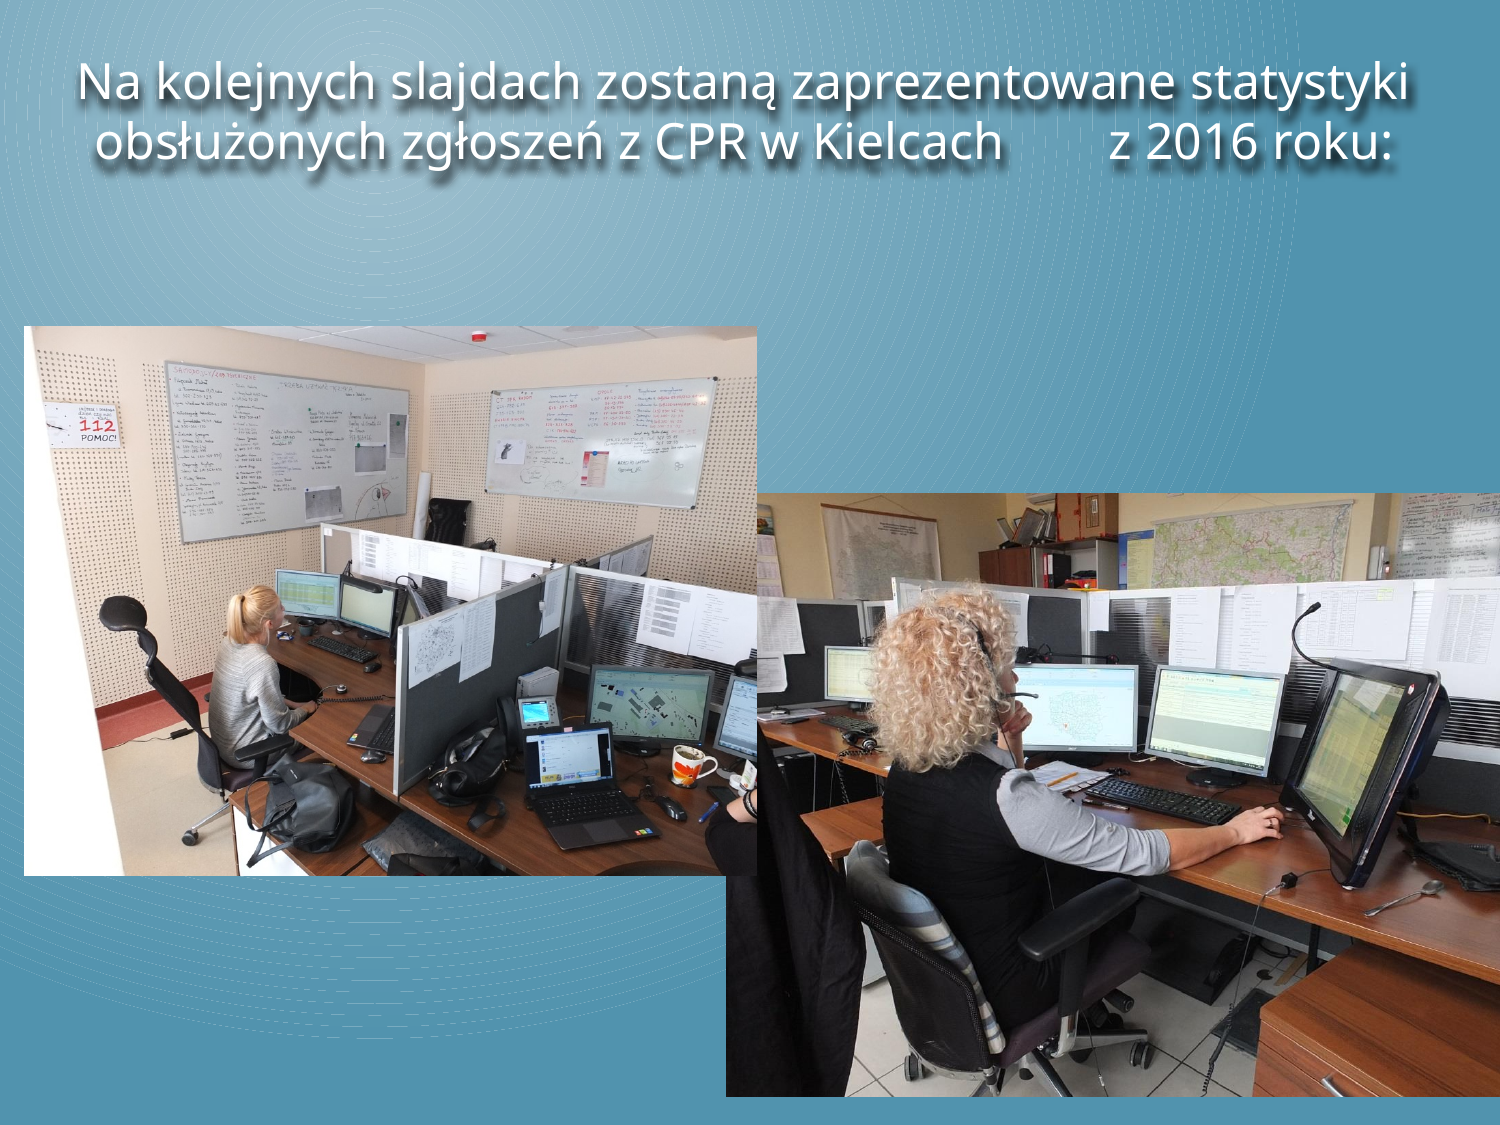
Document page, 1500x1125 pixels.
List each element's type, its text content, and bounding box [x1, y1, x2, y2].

picture [24, 326, 1500, 1097]
text_box Na kolejnych slajdach zostaną zaprezentowane statystyki obsłużonych zgłoszeń z CPR w Kielcach z 2016 roku: [29, 42, 1459, 178]
